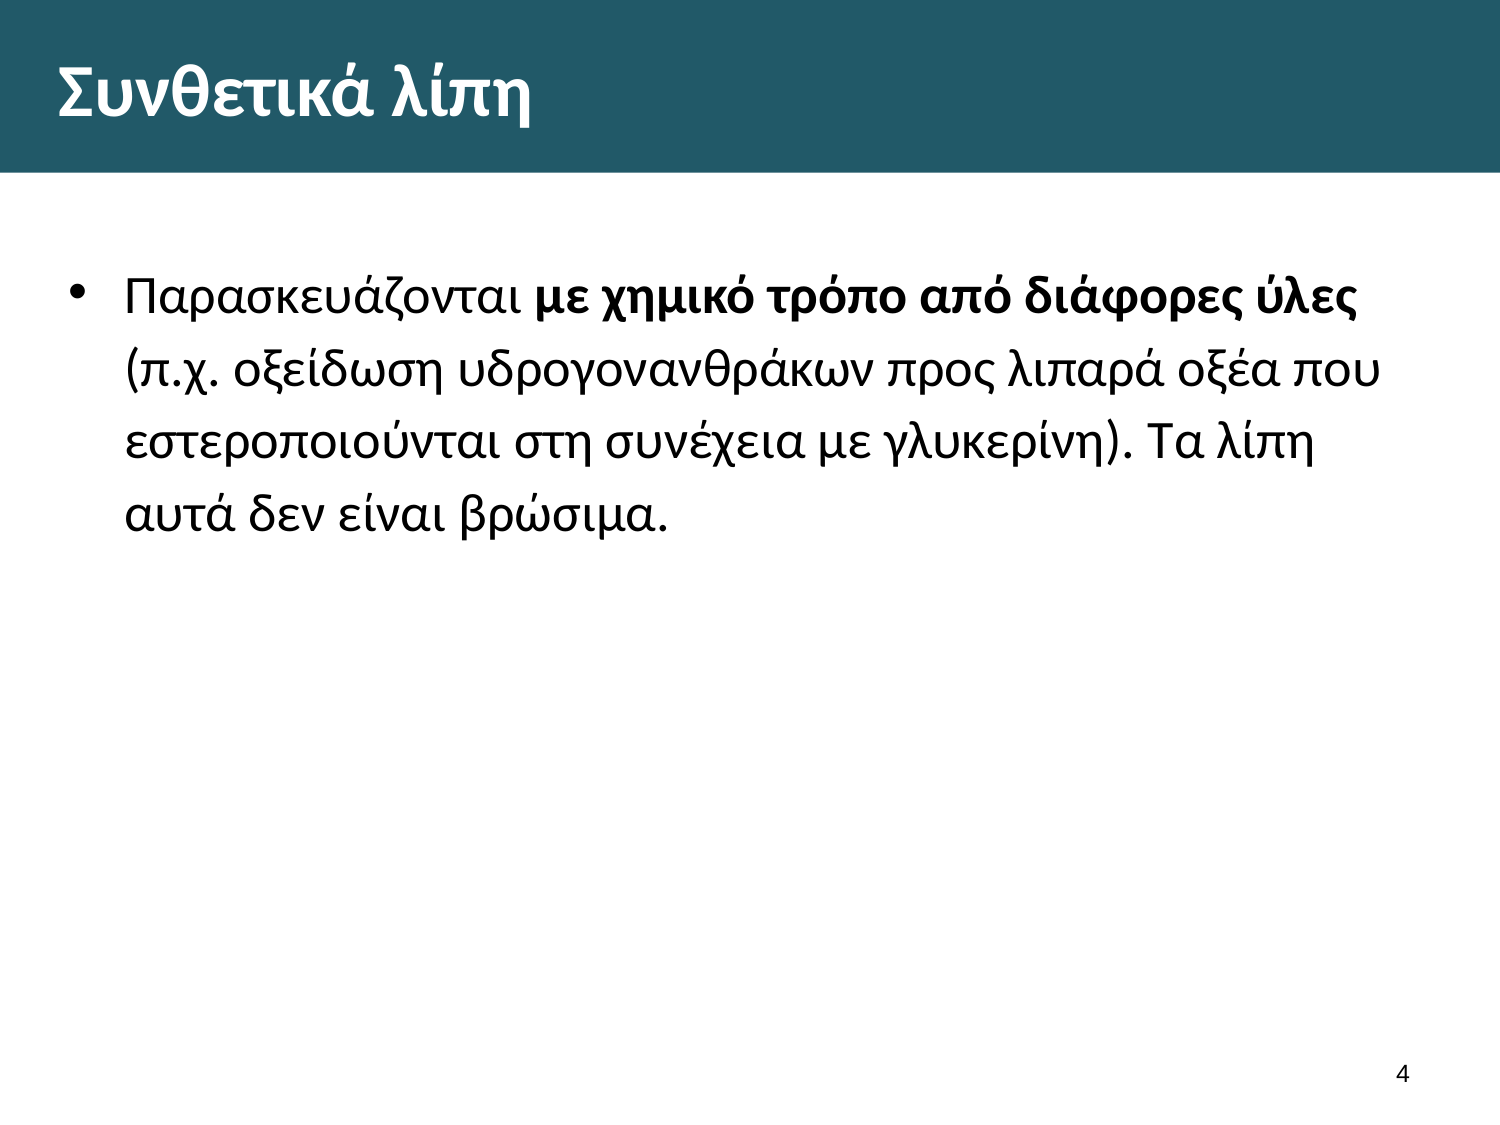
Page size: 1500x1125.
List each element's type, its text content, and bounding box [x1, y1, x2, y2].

title Συνθετικά λίπη [0, 0, 1500, 173]
list Παρασκευάζονται με χημικό τρόπο από διάφορες ύλες (π.χ. οξείδωση υδρογονανθράκων προς λιπαρά οξέα που εστεροποιούνται στη συνέχεια με γλυκερίνη). Τα λίπη αυτά δεν είναι βρώσιμα. [53, 243, 1447, 1024]
slide_number 3 [1074, 1042, 1425, 1103]
